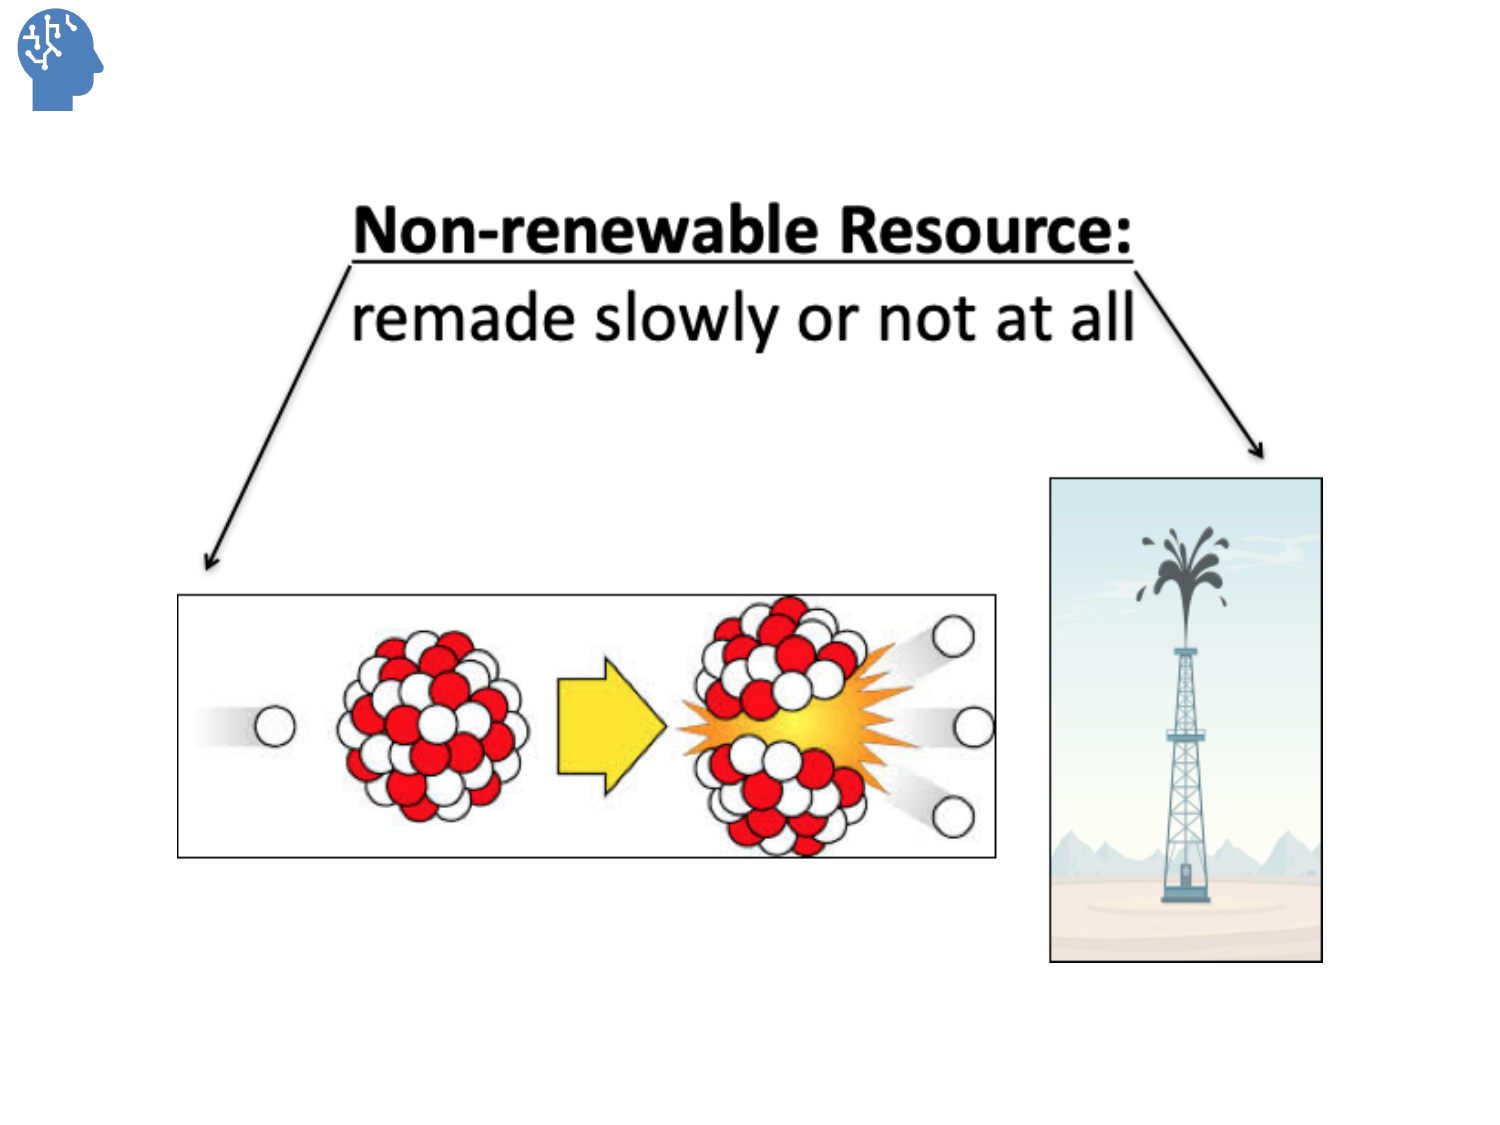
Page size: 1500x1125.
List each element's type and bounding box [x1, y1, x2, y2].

text_box [0, 0, 121, 121]
picture [177, 162, 1323, 963]
